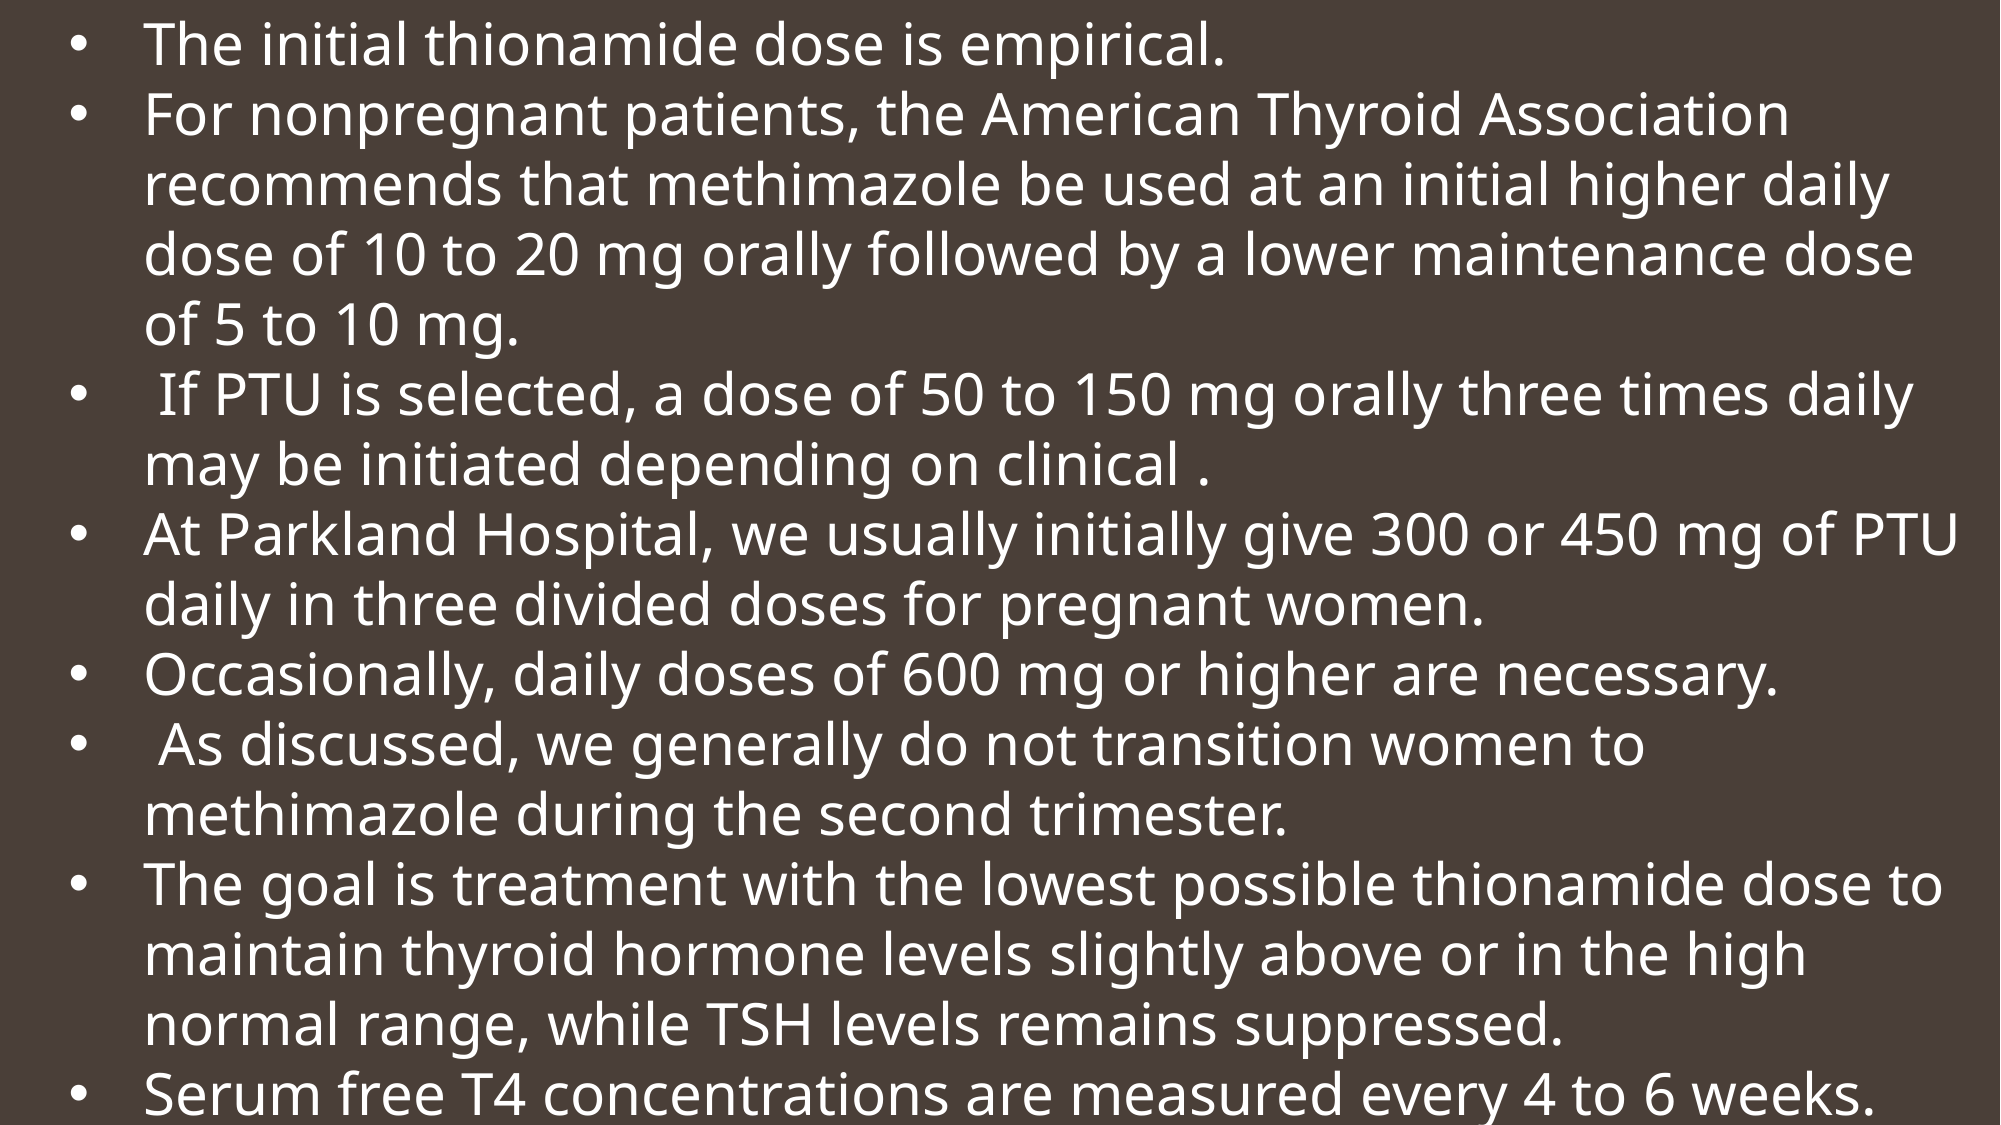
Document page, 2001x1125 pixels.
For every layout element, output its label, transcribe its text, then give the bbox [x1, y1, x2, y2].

text_box The initial thionamide dose is empirical. For nonpregnant patients, the American Thyroid Association recommends that methimazole be used at an initial higher daily dose of 10 to 20 mg orally followed by a lower maintenance dose of 5 to 10 mg. If PTU is selected, a dose of 50 to 150 mg orally three times daily may be initiated depending on clinical . At Parkland Hospital, we usually initially give 300 or 450 mg of PTU daily in three divided doses for pregnant women. Occasionally, daily doses of 600 mg or higher are necessary. As discussed, we generally do not transition women to methimazole during the second trimester. The goal is treatment with the lowest possible thionamide dose to maintain thyroid hormone levels slightly above or in the high normal range, while TSH levels remains suppressed. Serum free T4 concentrations are measured every 4 to 6 weeks. [53, 0, 2000, 1125]
